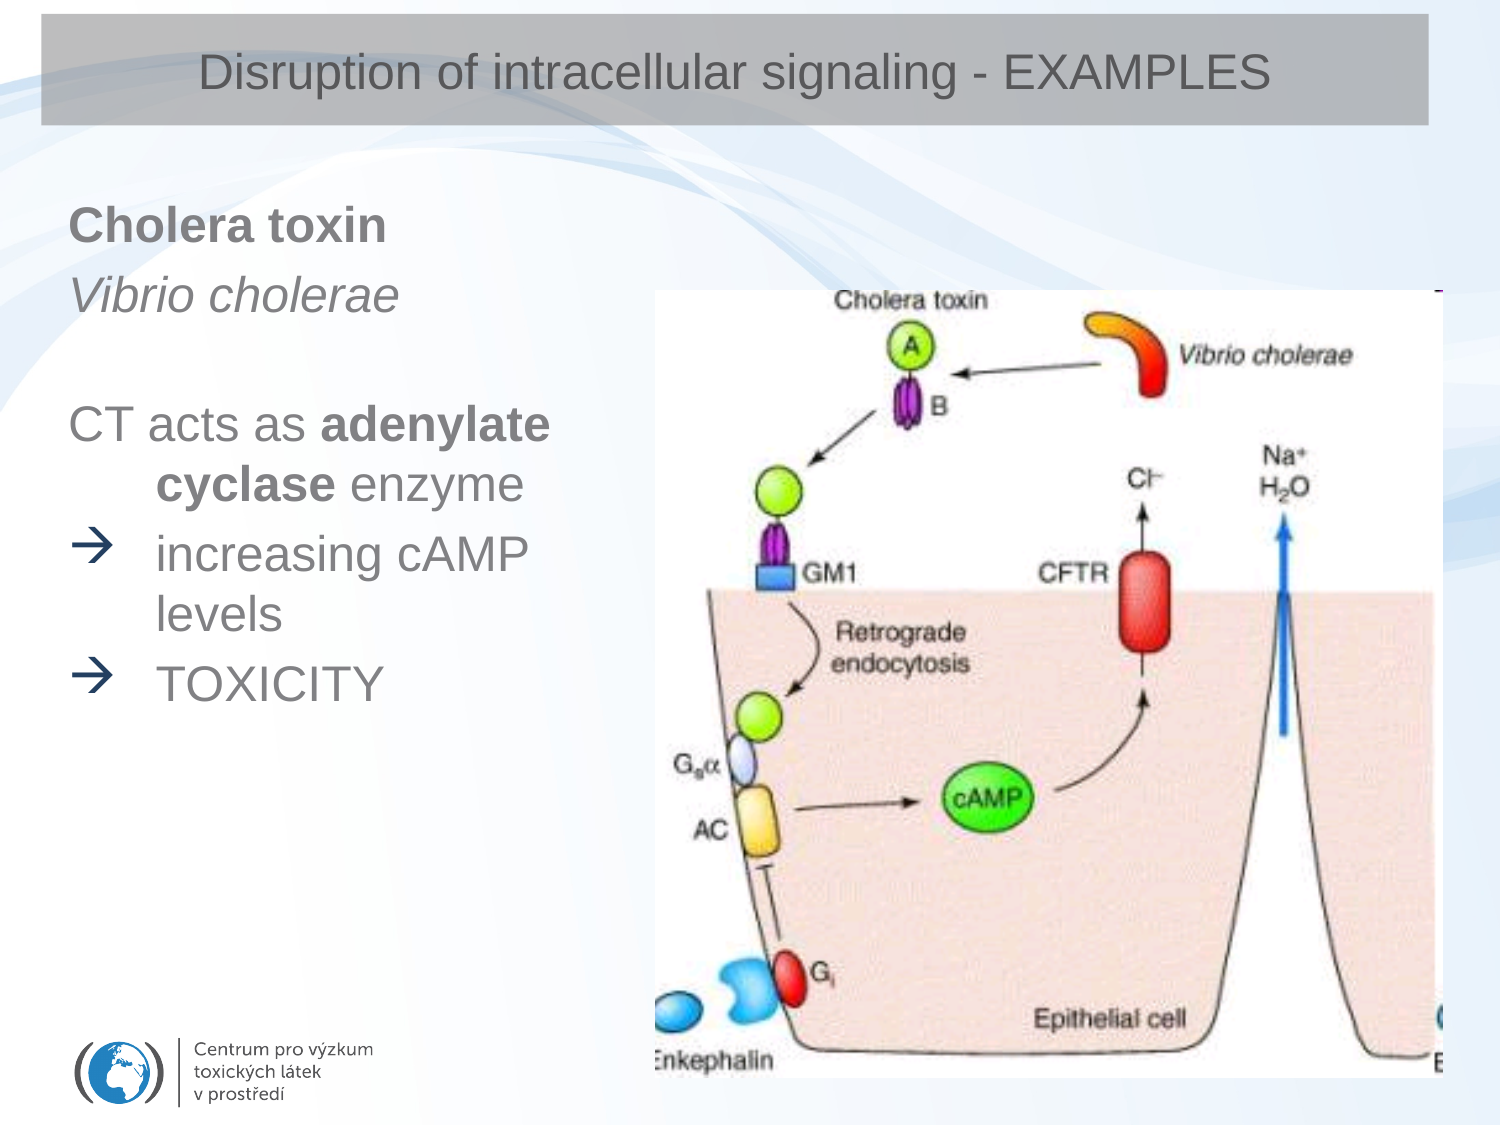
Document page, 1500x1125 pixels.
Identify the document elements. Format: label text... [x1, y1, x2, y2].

title Disruption of intracellular signaling - EXAMPLES [41, 13, 1429, 126]
list Cholera toxin Vibrio cholerae CT acts as adenylate cyclase enzyme increasing cAMP levels TOXICITY [52, 184, 621, 870]
picture [0, 0, 1500, 1125]
